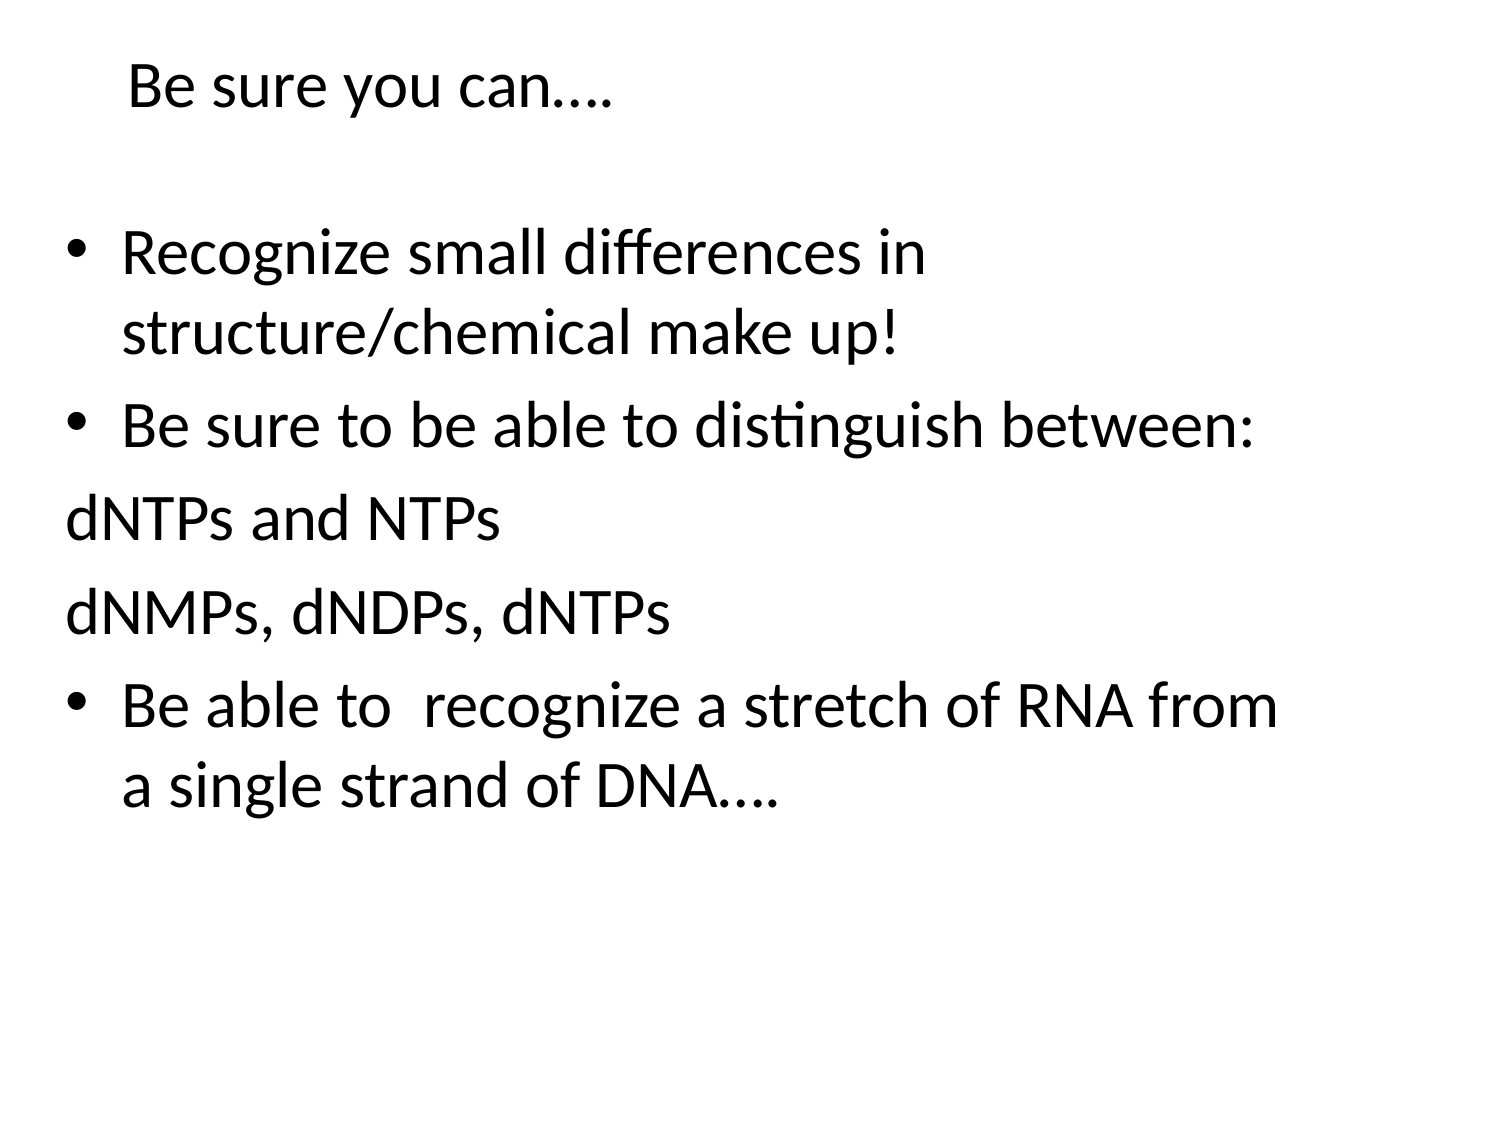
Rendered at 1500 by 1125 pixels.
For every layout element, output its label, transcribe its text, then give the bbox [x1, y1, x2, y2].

title Be sure you can…. [112, 37, 1438, 125]
list Recognize small differences in structure/chemical make up! Be sure to be able to distinguish between: dNTPs and NTPs dNMPs, dNDPs, dNTPs Be able to recognize a stretch of RNA from a single strand of DNA…. [50, 200, 1300, 1125]
